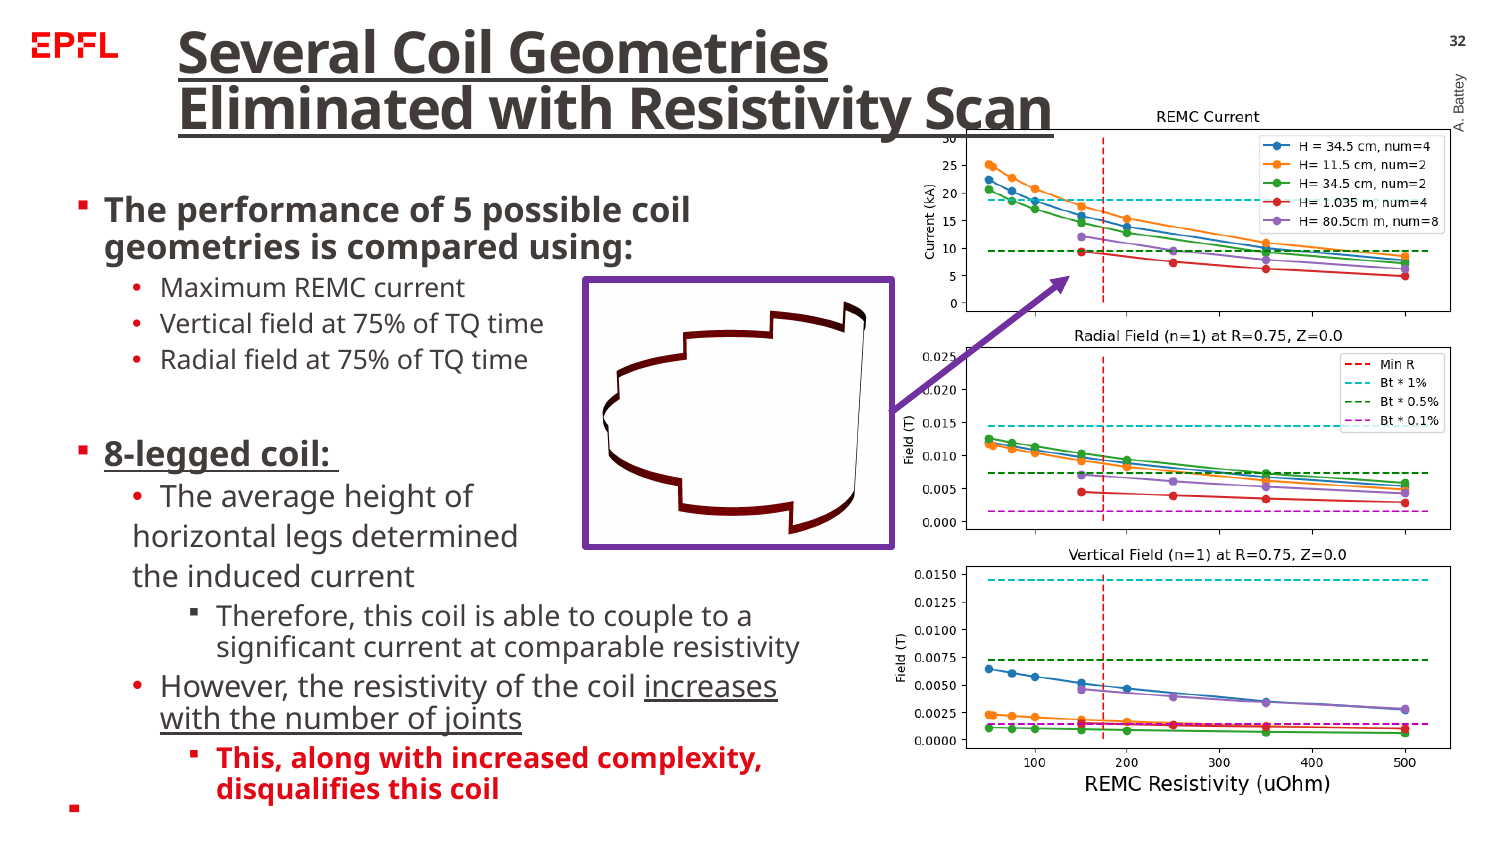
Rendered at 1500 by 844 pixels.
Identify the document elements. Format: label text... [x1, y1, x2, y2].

list The performance of 5 possible coil geometries is compared using: Maximum REMC current Vertical field at 75% of TQ time Radial field at 75% of TQ time 8-legged coil: The average height of horizontal legs determined the induced current Therefore, this coil is able to couple to a significant current at comparable resistivity However, the resistivity of the coil increases with the number of joints This, along with increased complexity, disqualifies this coil [46, 184, 855, 815]
picture [588, 102, 1458, 803]
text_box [890, 275, 1070, 414]
footer A. Battey [1415, 58, 1500, 641]
picture [21, 21, 129, 69]
title Several Coil Geometries Eliminated with Resistivity Scan [148, 29, 1070, 206]
slide_number 32 [1415, 32, 1500, 58]
